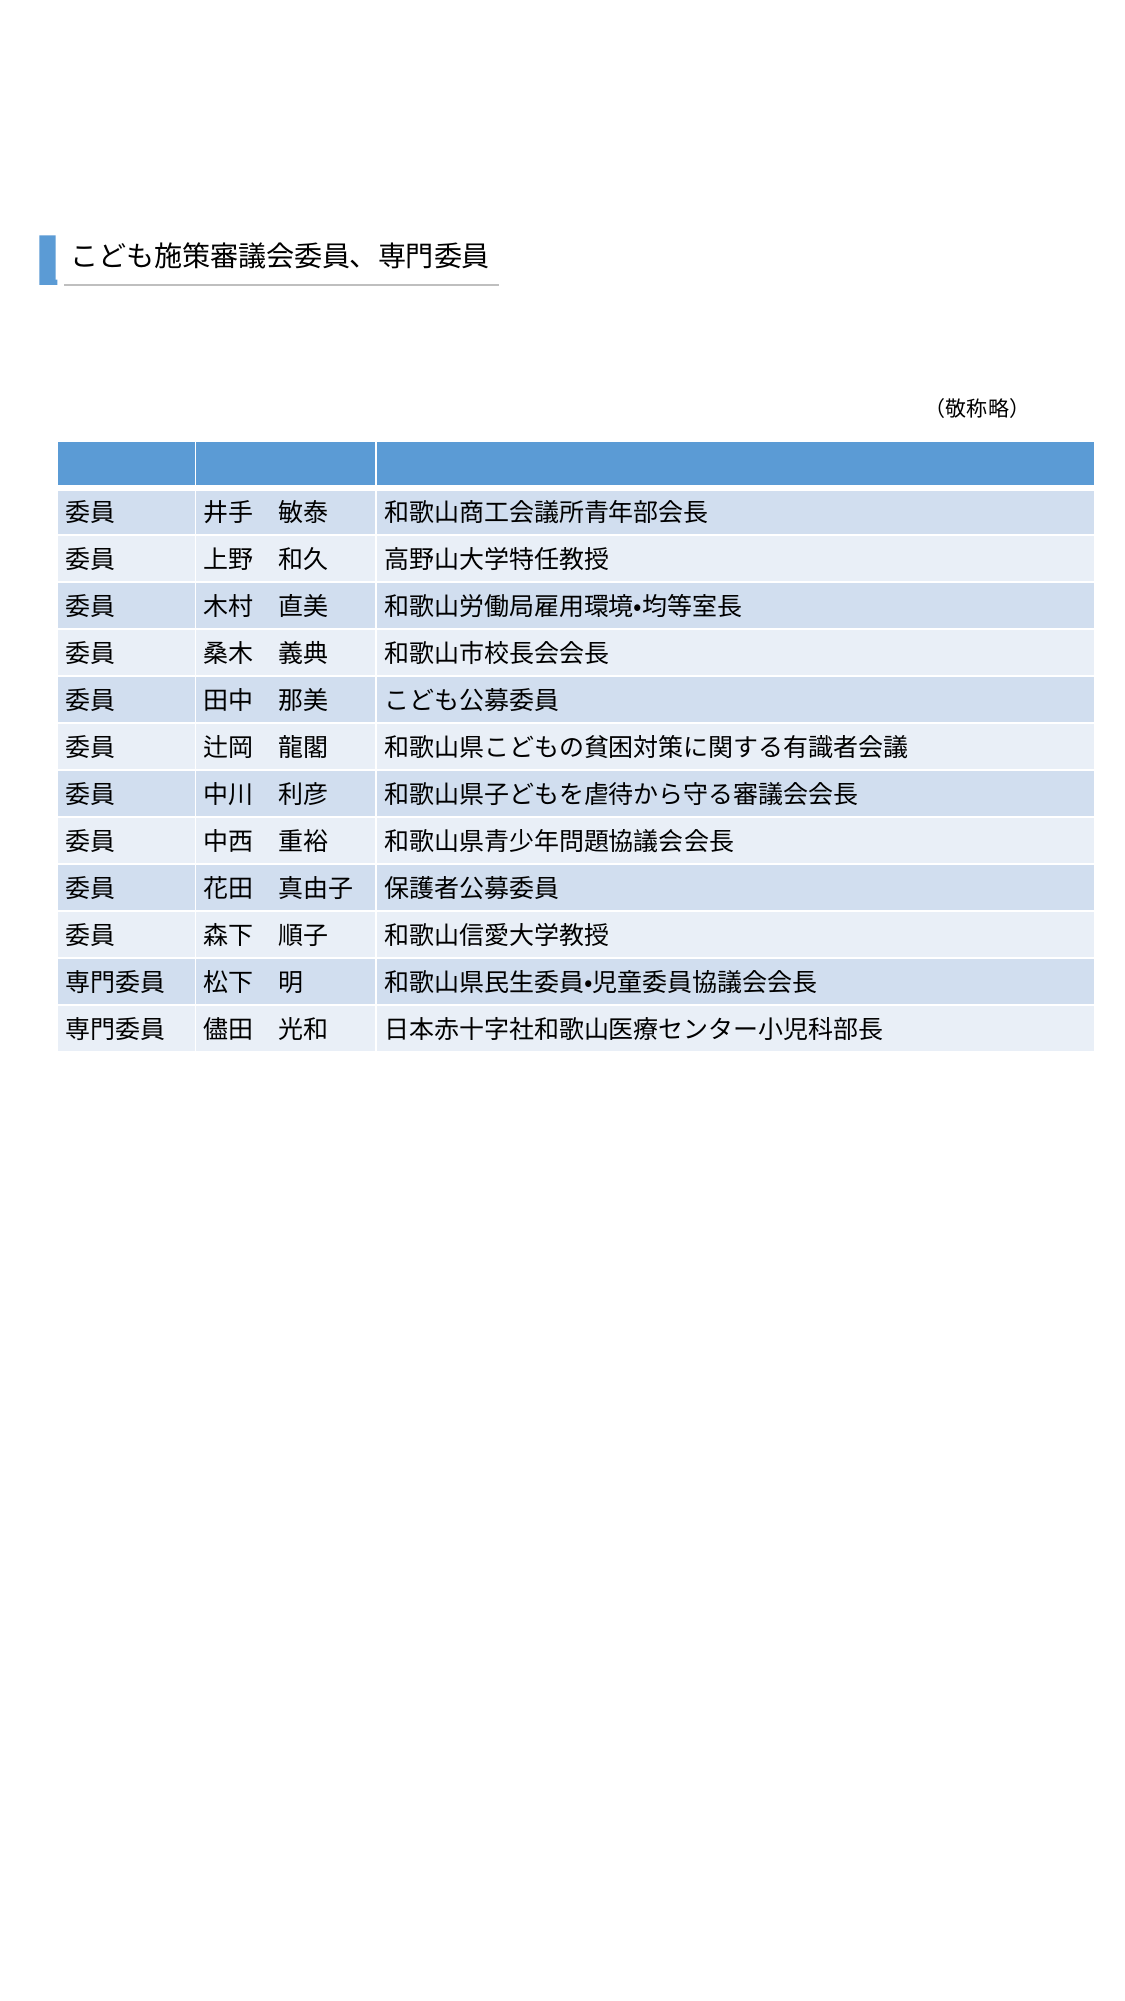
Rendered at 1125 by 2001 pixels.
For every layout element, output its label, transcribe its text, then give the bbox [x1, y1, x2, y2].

table_cell 和歌山商工会議所青年部会長 [377, 491, 1094, 534]
table_cell 委員 [58, 724, 195, 769]
table_cell 委員 [58, 583, 195, 628]
table_cell 花田 真由子 [196, 865, 375, 910]
table_cell 保護者公募委員 [377, 865, 1094, 910]
table_cell 井手 敏泰 [196, 491, 375, 534]
table_cell こども公募委員 [377, 677, 1094, 722]
table_cell 委員 [58, 818, 195, 863]
table_cell 中西 重裕 [196, 818, 375, 863]
table_cell 和歌山県子どもを虐待から守る審議会会長 [377, 771, 1094, 816]
table_cell 委員 [58, 865, 195, 910]
table_cell 高野山大学特任教授 [377, 536, 1094, 581]
table_cell 和歌山信愛大学教授 [377, 912, 1094, 957]
table_cell 和歌山労働局雇用環境・均等室長 [377, 583, 1094, 628]
table_header [377, 442, 1094, 485]
table_cell 委員 [58, 630, 195, 675]
table_cell 桑木 義典 [196, 630, 375, 675]
table_cell 上野 和久 [196, 536, 375, 581]
table_cell 辻岡 龍閣 [196, 724, 375, 769]
table_cell 木村 直美 [196, 583, 375, 628]
table_cell 儘田 光和 [196, 1006, 375, 1051]
table_cell 委員 [58, 491, 195, 534]
table_cell 中川 利彦 [196, 771, 375, 816]
table_cell 和歌山県民生委員・児童委員協議会会長 [377, 959, 1094, 1004]
table_cell 和歌山県青少年問題協議会会長 [377, 818, 1094, 863]
text_box [38, 234, 58, 286]
table_cell 専門委員 [58, 1006, 195, 1051]
table_cell 委員 [58, 677, 195, 722]
text_box （敬称略） [498, 388, 1046, 429]
table_cell 委員 [58, 912, 195, 957]
table_cell 委員 [58, 771, 195, 816]
table_cell 松下 明 [196, 959, 375, 1004]
table_cell 和歌山市校長会会長 [377, 630, 1094, 675]
table_cell 委員 [58, 536, 195, 581]
table_cell 田中 那美 [196, 677, 375, 722]
table_cell 専門委員 [58, 959, 195, 1004]
table_cell 日本赤十字社和歌山医療センター小児科部長 [377, 1006, 1094, 1051]
table_header [196, 442, 375, 485]
text_box こども施策審議会委員、専門委員 [54, 229, 544, 281]
table_cell 和歌山県こどもの貧困対策に関する有識者会議 [377, 724, 1094, 769]
table_cell 森下 順子 [196, 912, 375, 957]
table_header [58, 442, 195, 485]
